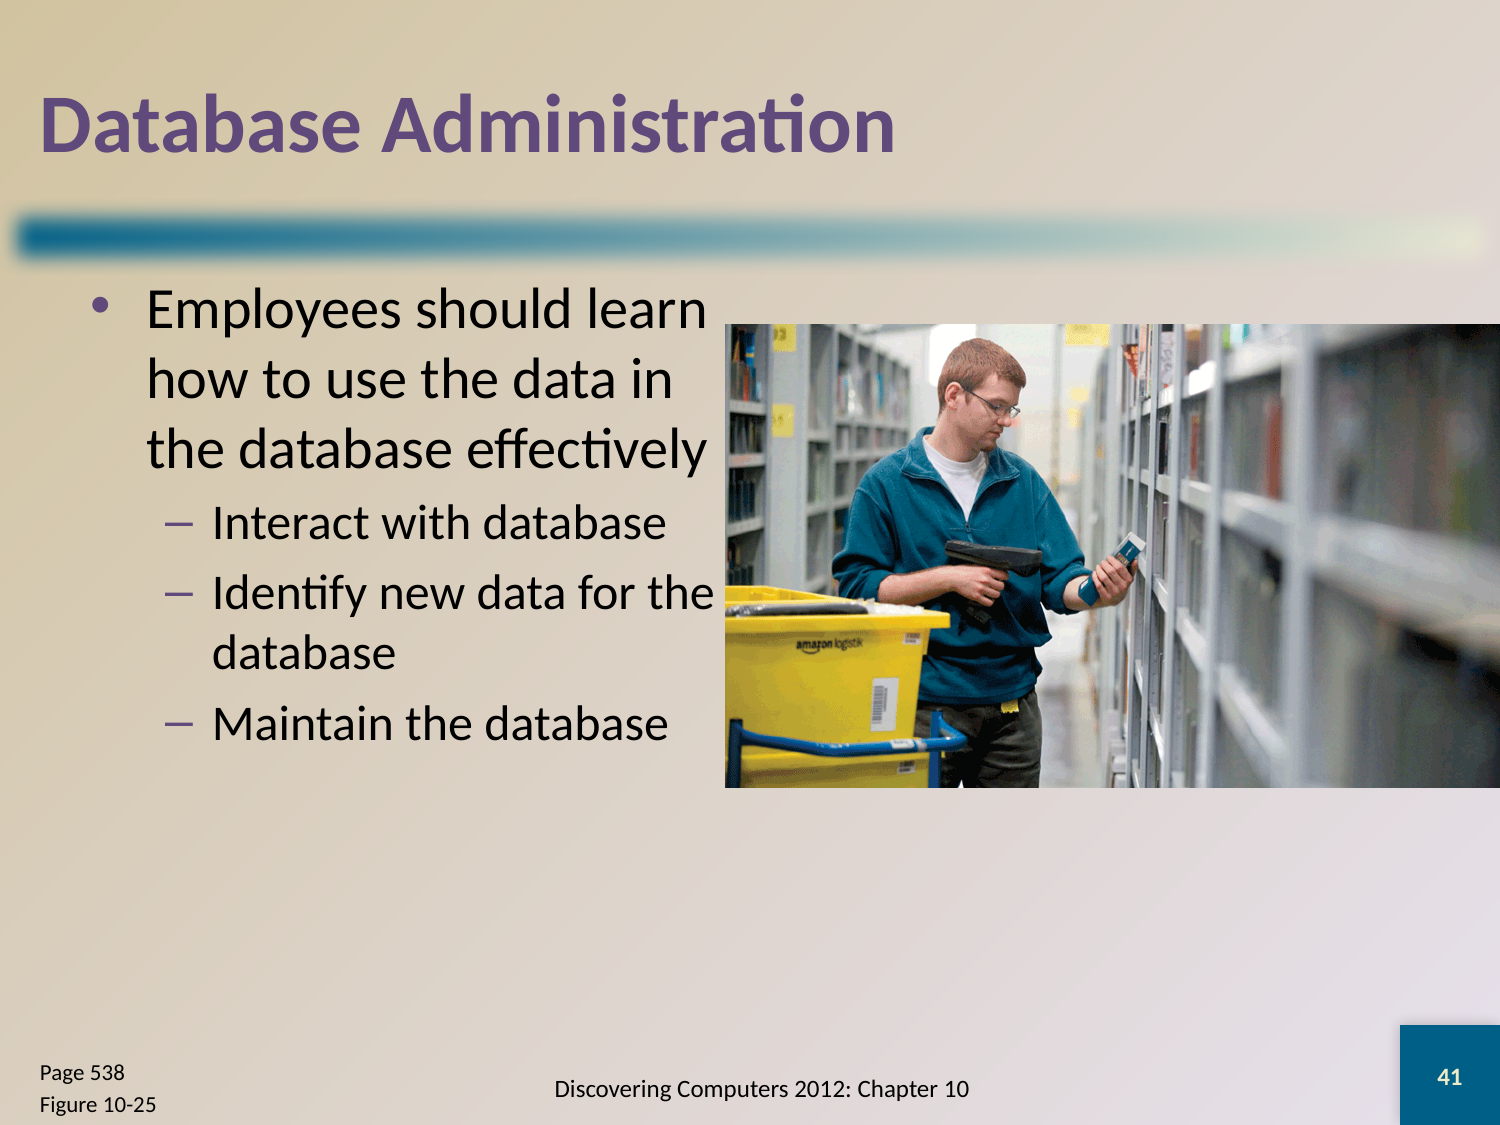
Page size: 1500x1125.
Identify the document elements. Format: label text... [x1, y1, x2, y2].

title Database Administration [24, 24, 1475, 213]
footer Discovering Computers 2012: Chapter 10 [450, 1050, 1075, 1125]
list Employees should learn how to use the data in the database effectively Interact with database Identify new data for the database Maintain the database [75, 262, 738, 1005]
list Page 538 Figure 10-25 [24, 1050, 300, 1125]
slide_number 41 [1400, 1025, 1500, 1125]
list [724, 324, 1500, 788]
